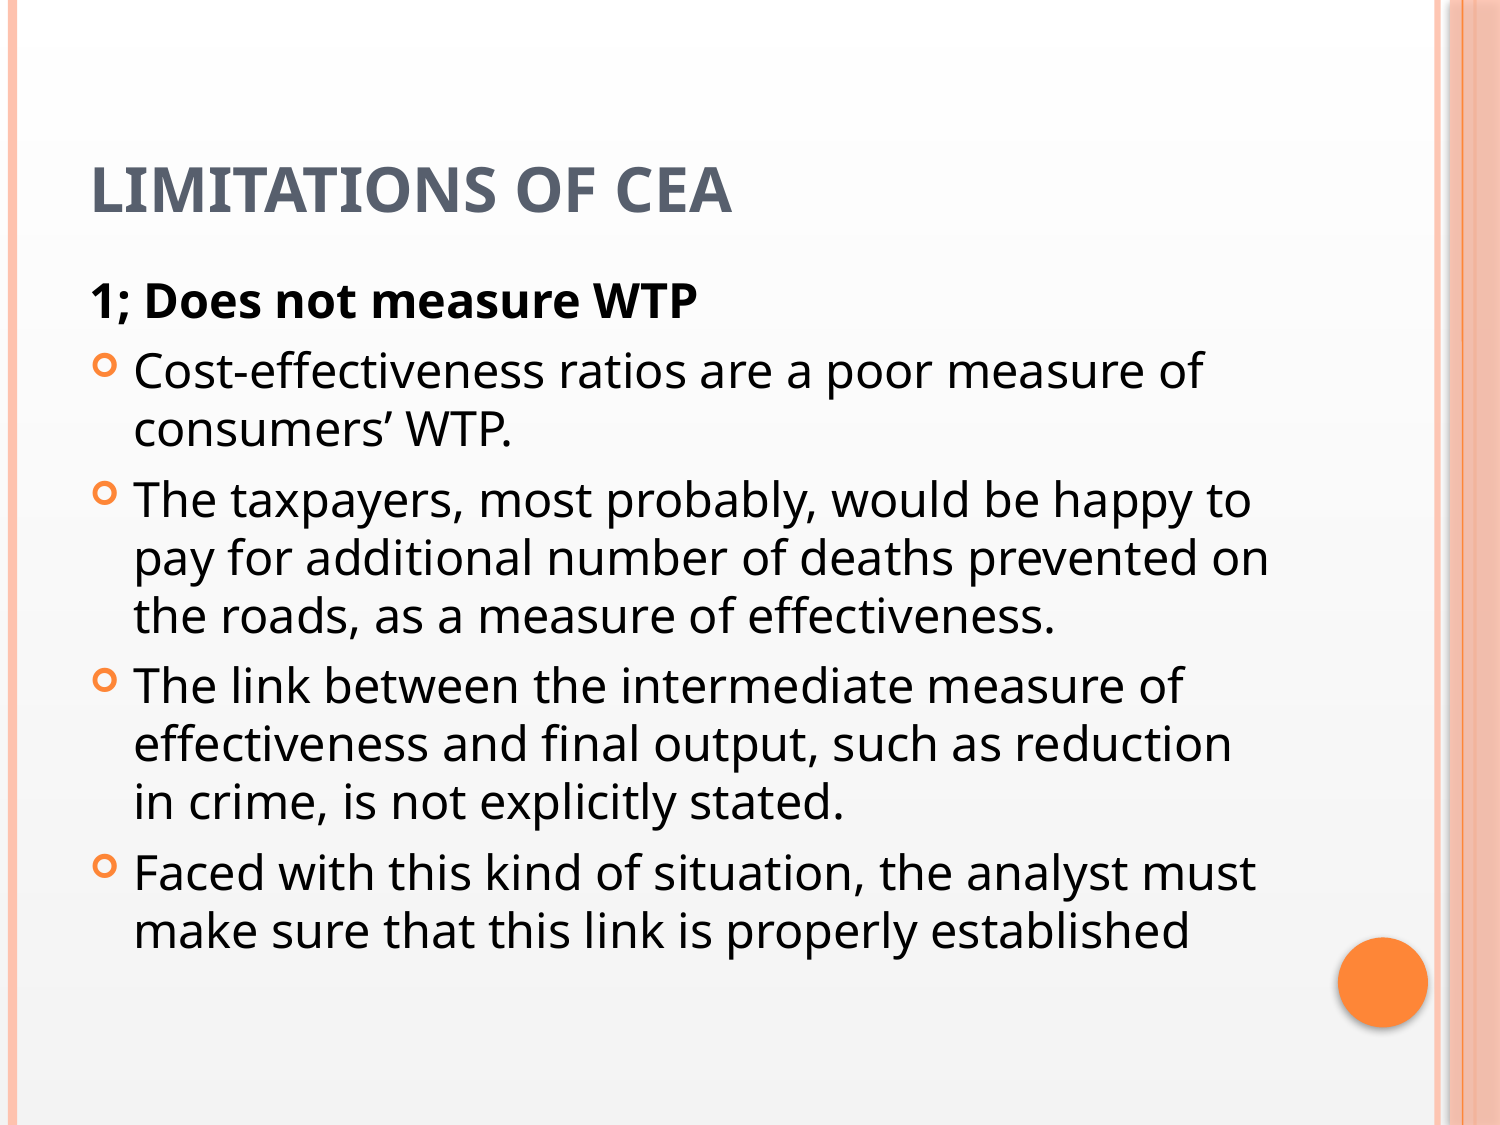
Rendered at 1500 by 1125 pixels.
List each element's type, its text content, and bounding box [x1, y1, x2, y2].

title Limitations of CEA [75, 45, 1300, 233]
list 1; Does not measure WTP Cost-effectiveness ratios are a poor measure of consumers’ WTP. The taxpayers, most probably, would be happy to pay for additional number of deaths prevented on the roads, as a measure of effectiveness. The link between the intermediate measure of effectiveness and final output, such as reduction in crime, is not explicitly stated. Faced with this kind of situation, the analyst must make sure that this link is properly established [75, 262, 1300, 1062]
